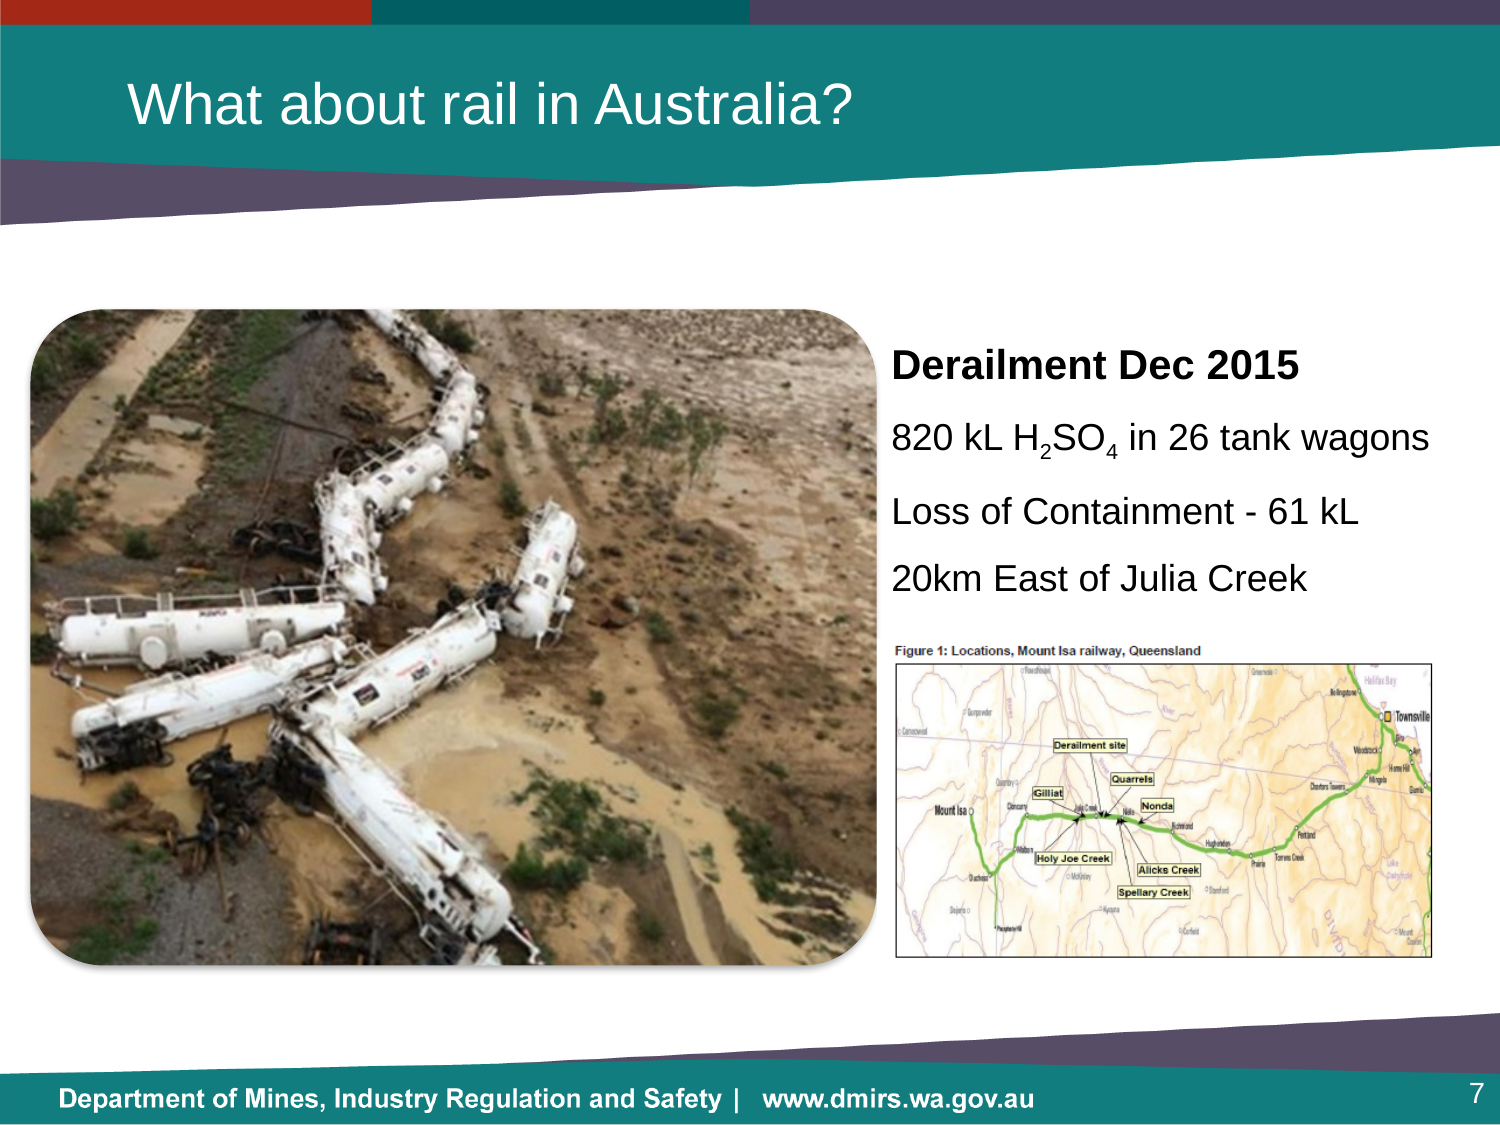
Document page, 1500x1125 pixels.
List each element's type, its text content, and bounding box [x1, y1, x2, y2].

picture [0, 1013, 1500, 1125]
text_box Derailment Dec 2015 820 kL H2SO4 in 26 tank wagons Loss of Containment - 61 kL 20km East of Julia Creek [876, 305, 1500, 607]
slide_number 7 [1187, 1066, 1500, 1125]
picture [30, 309, 1452, 966]
text_box What about rail in Australia? [112, 7, 1388, 195]
picture [0, 0, 1500, 245]
